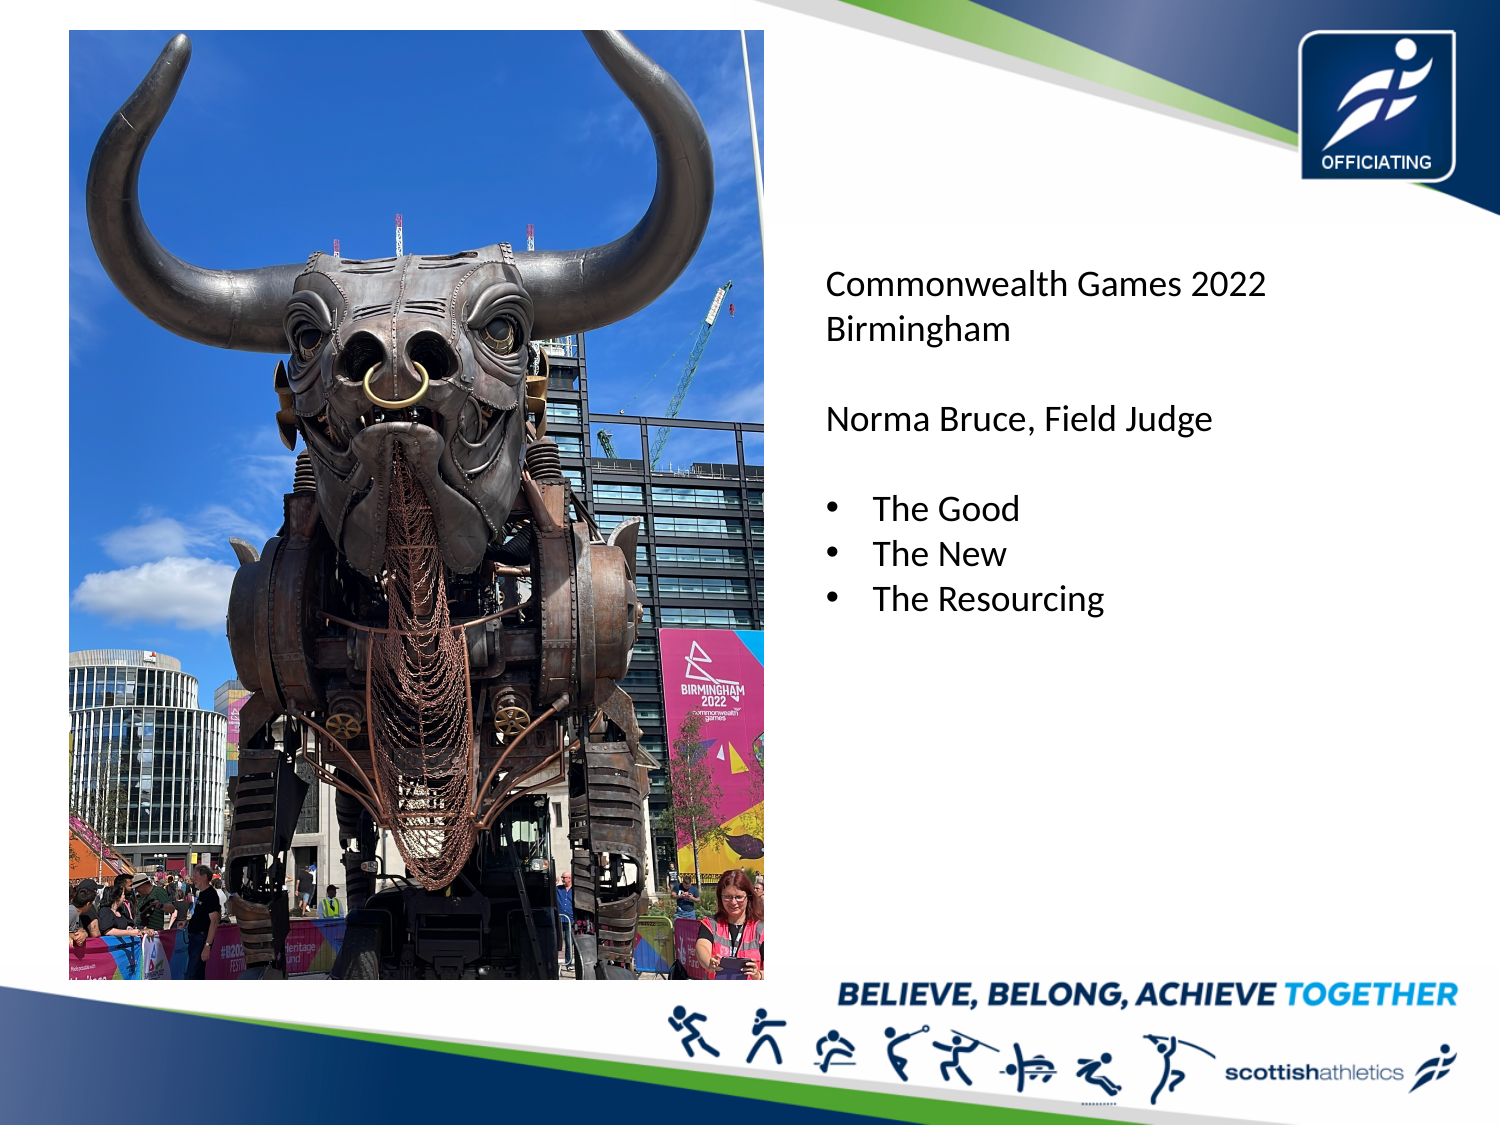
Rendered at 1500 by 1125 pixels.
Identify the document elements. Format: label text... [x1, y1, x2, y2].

text_box Commonwealth Games 2022 Birmingham Norma Bruce, Field Judge The Good The New The Resourcing [811, 251, 1465, 627]
picture [0, 0, 1500, 1125]
